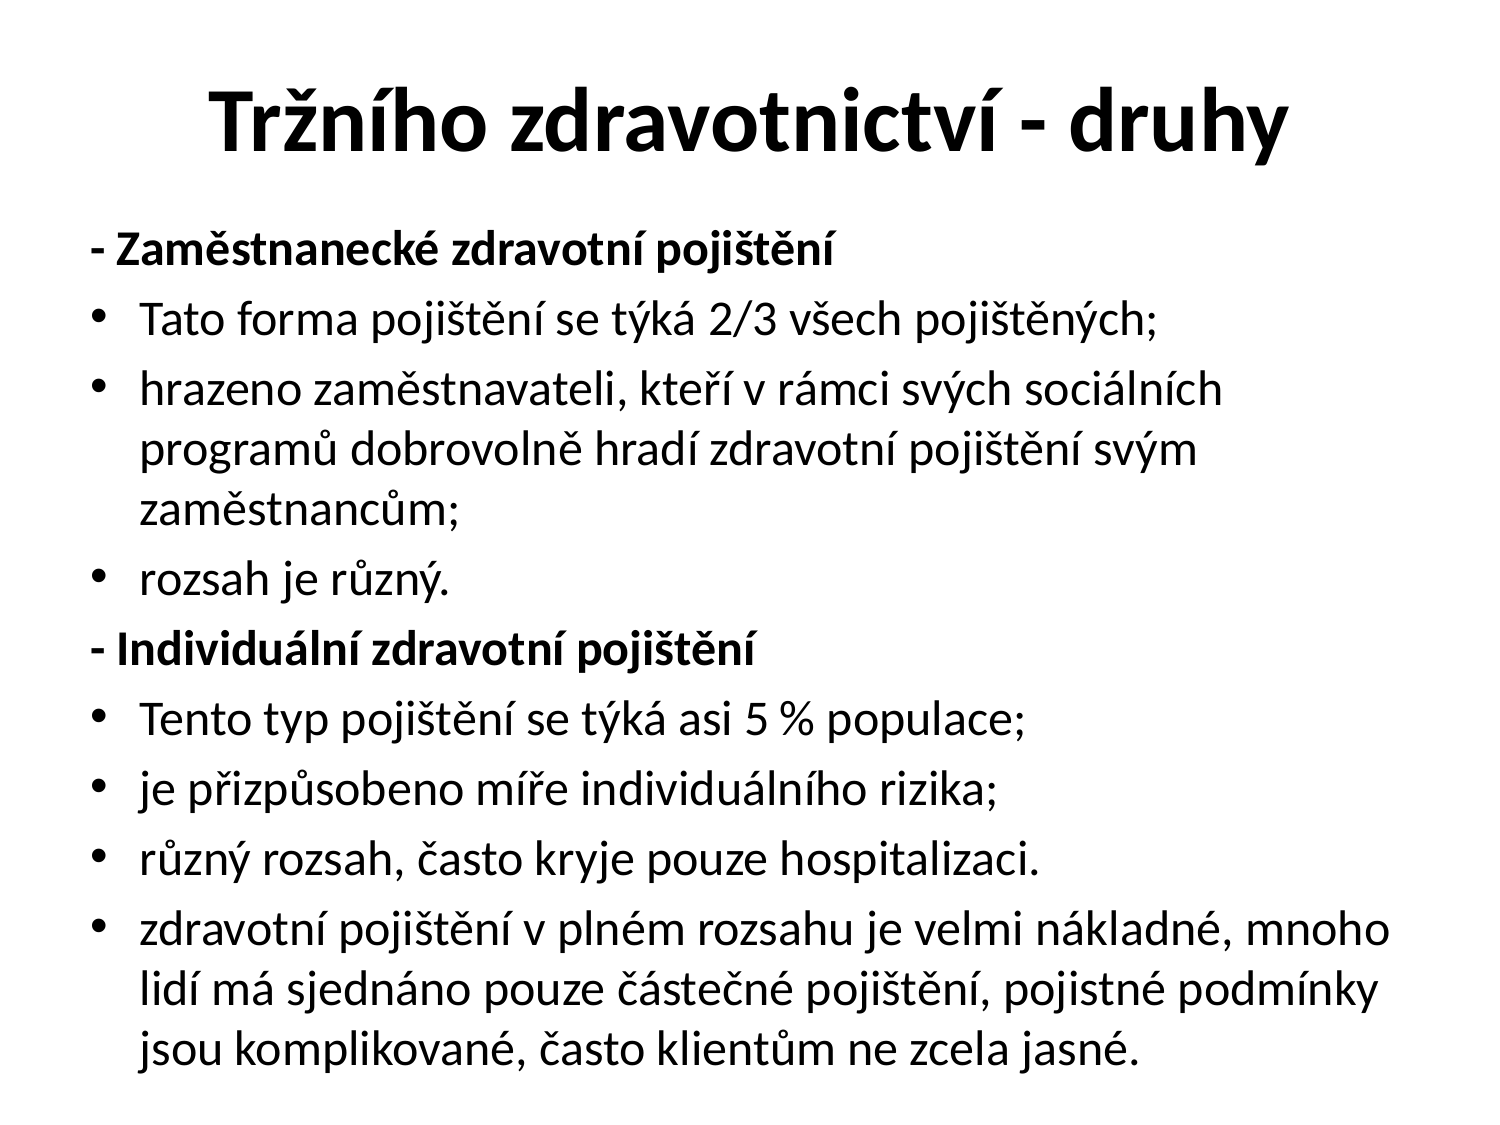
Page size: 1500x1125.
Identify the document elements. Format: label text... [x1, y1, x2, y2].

title Tržního zdravotnictví - druhy [75, 45, 1425, 185]
list - Zaměstnanecké zdravotní pojištění Tato forma pojištění se týká 2/3 všech pojištěných; hrazeno zaměstnavateli, kteří v rámci svých sociálních programů dobrovolně hradí zdravotní pojištění svým zaměstnancům; rozsah je různý. - Individuální zdravotní pojištění Tento typ pojištění se týká asi 5 % populace; je přizpůsobeno míře individuálního rizika; různý rozsah, často kryje pouze hospitalizaci. zdravotní pojištění v plném rozsahu je velmi nákladné, mnoho lidí má sjednáno pouze částečné pojištění, pojistné podmínky jsou komplikované, často klientům ne zcela jasné. [75, 208, 1425, 1094]
